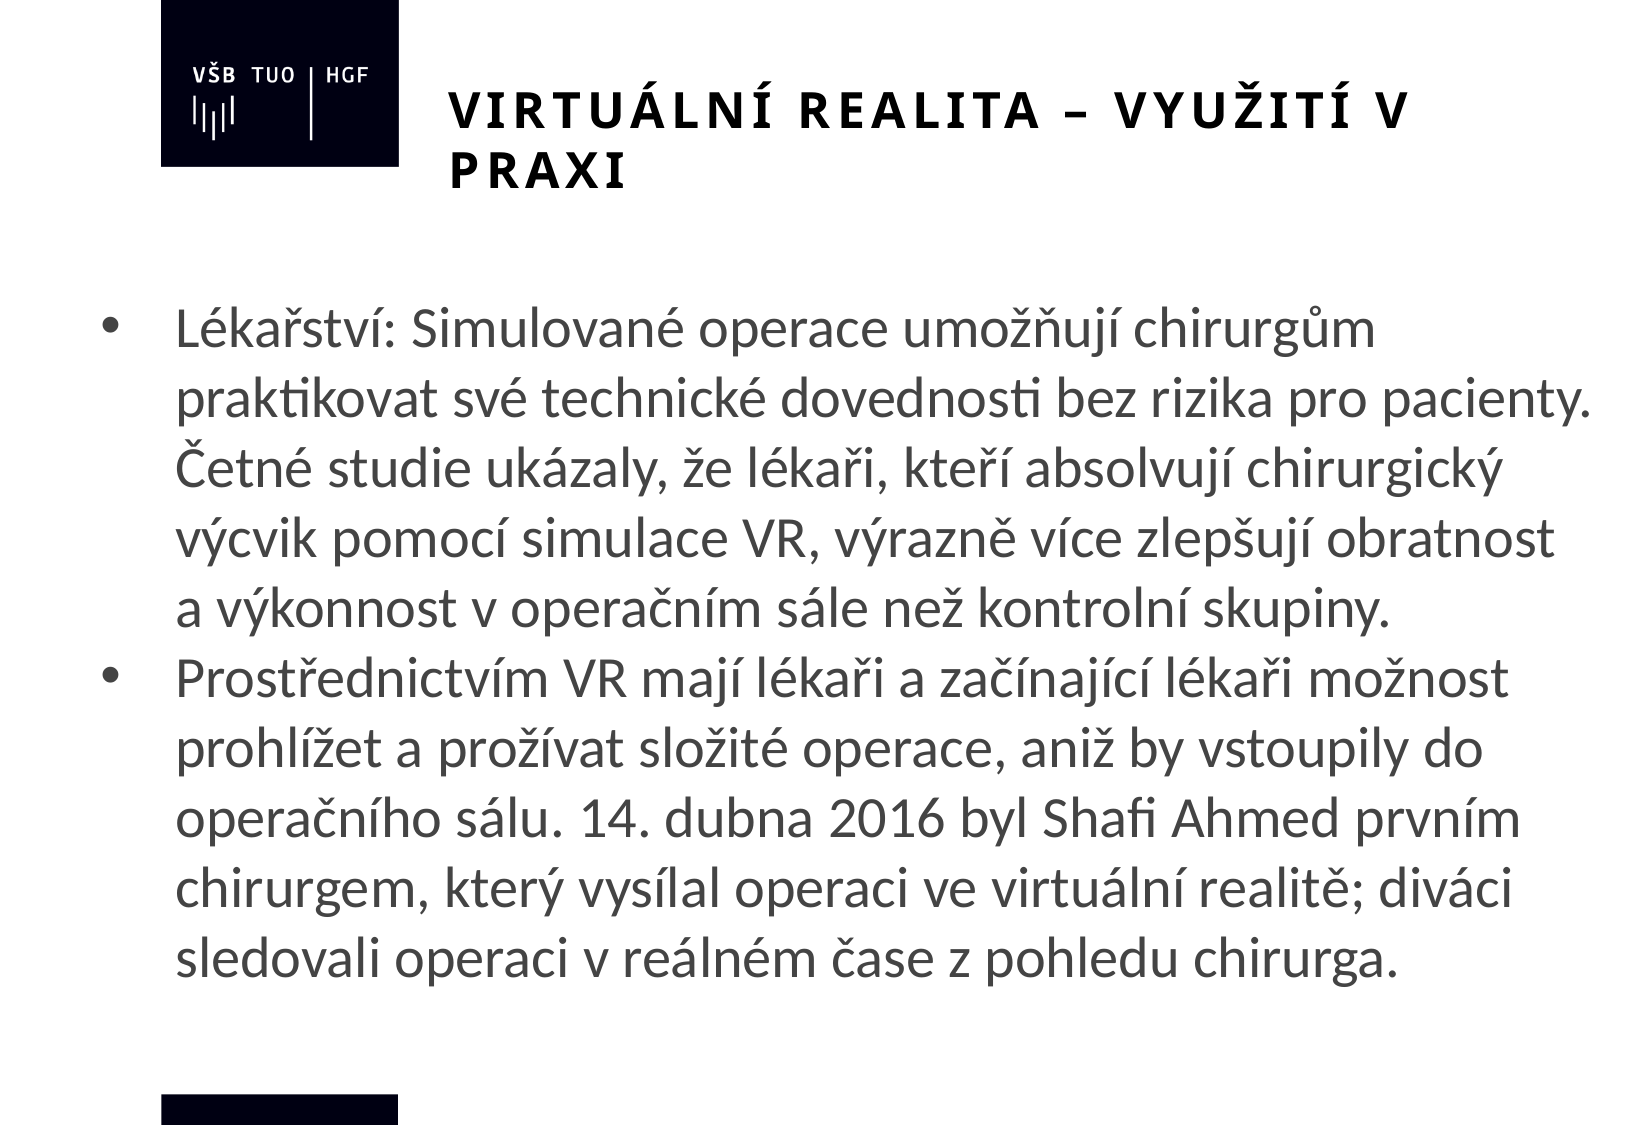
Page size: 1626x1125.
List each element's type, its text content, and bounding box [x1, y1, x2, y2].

picture [161, 0, 399, 167]
text_box VIRTUÁLNÍ REALITA – VYUŽITÍ V PRAXI [433, 71, 1530, 207]
text_box [160, 1093, 399, 1125]
text_box Lékařství: Simulované operace umožňují chirurgům praktikovat své technické dovednosti bez rizika pro pacienty. Četné studie ukázaly, že lékaři, kteří absolvují chirurgický výcvik pomocí simulace VR, výrazně více zlepšují obratnost a výkonnost v operačním sále než kontrolní skupiny. Prostřednictvím VR mají lékaři a začínající lékaři možnost prohlížet a prožívat složité operace, aniž by vstoupily do operačního sálu. 14. dubna 2016 byl Shafi Ahmed prvním chirurgem, který vysílal operaci ve virtuální realitě; diváci sledovali operaci v reálném čase z pohledu chirurga. [85, 282, 1613, 997]
